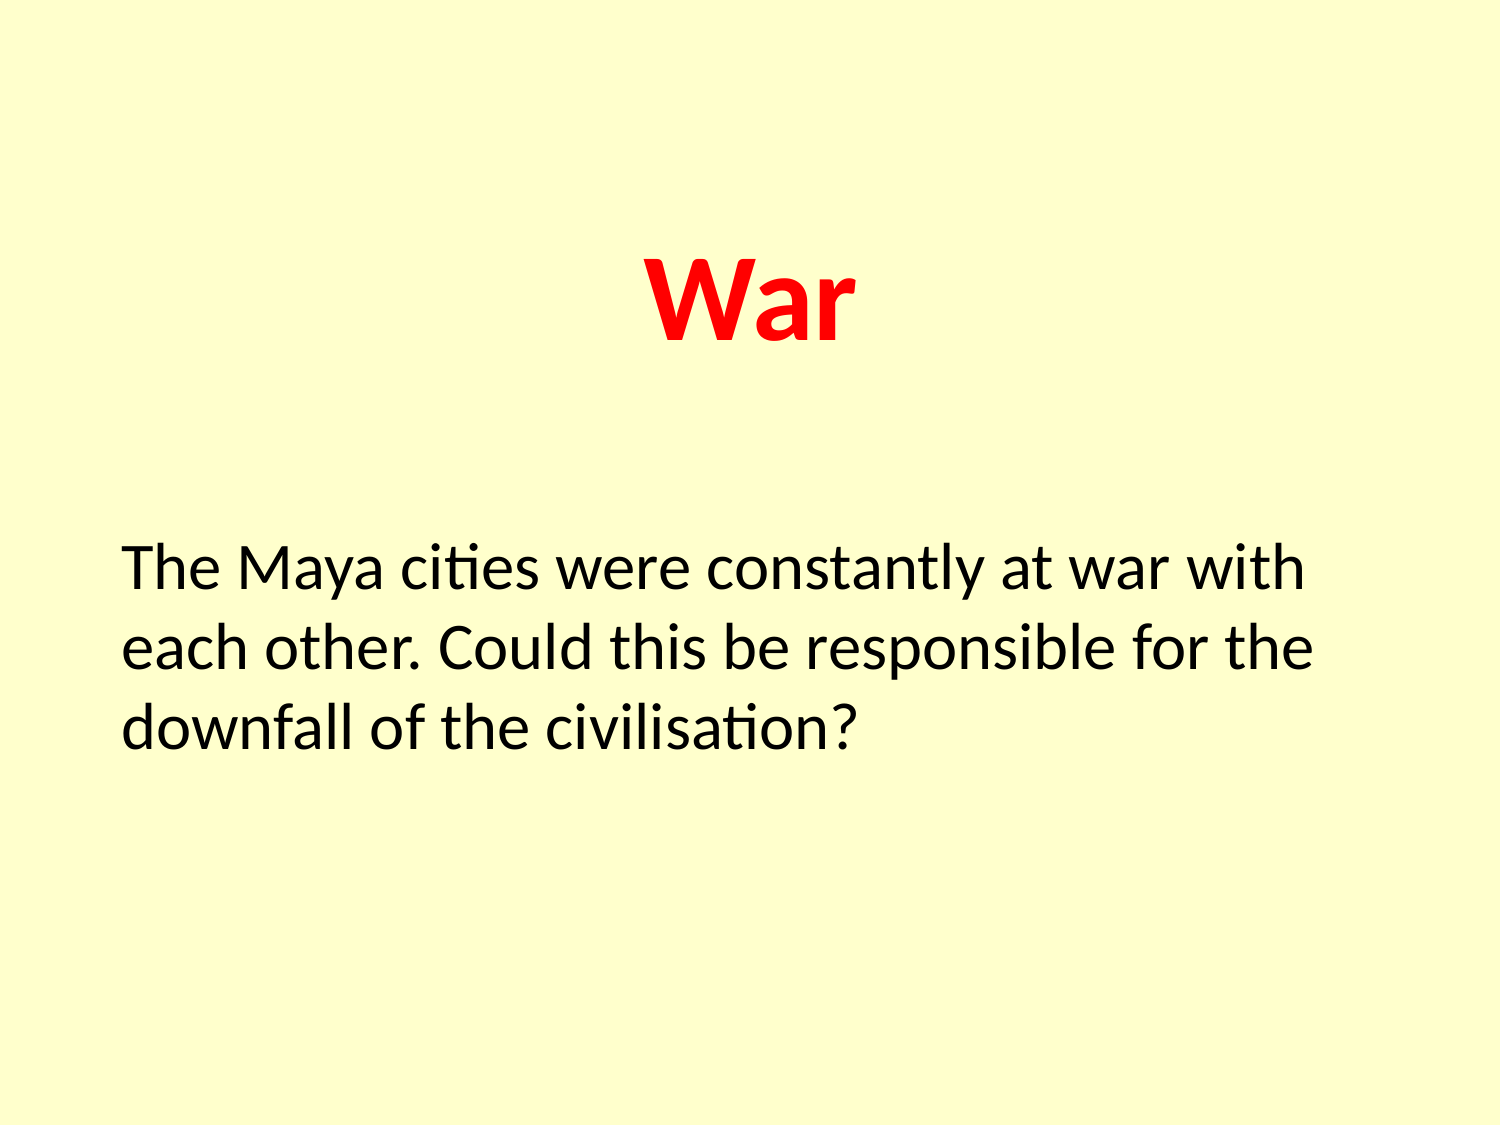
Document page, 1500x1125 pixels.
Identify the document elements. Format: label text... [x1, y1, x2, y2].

text_box War [113, 208, 1389, 450]
text_box The Maya cities were constantly at war with each other. Could this be responsible for the downfall of the civilisation? [106, 515, 1394, 803]
